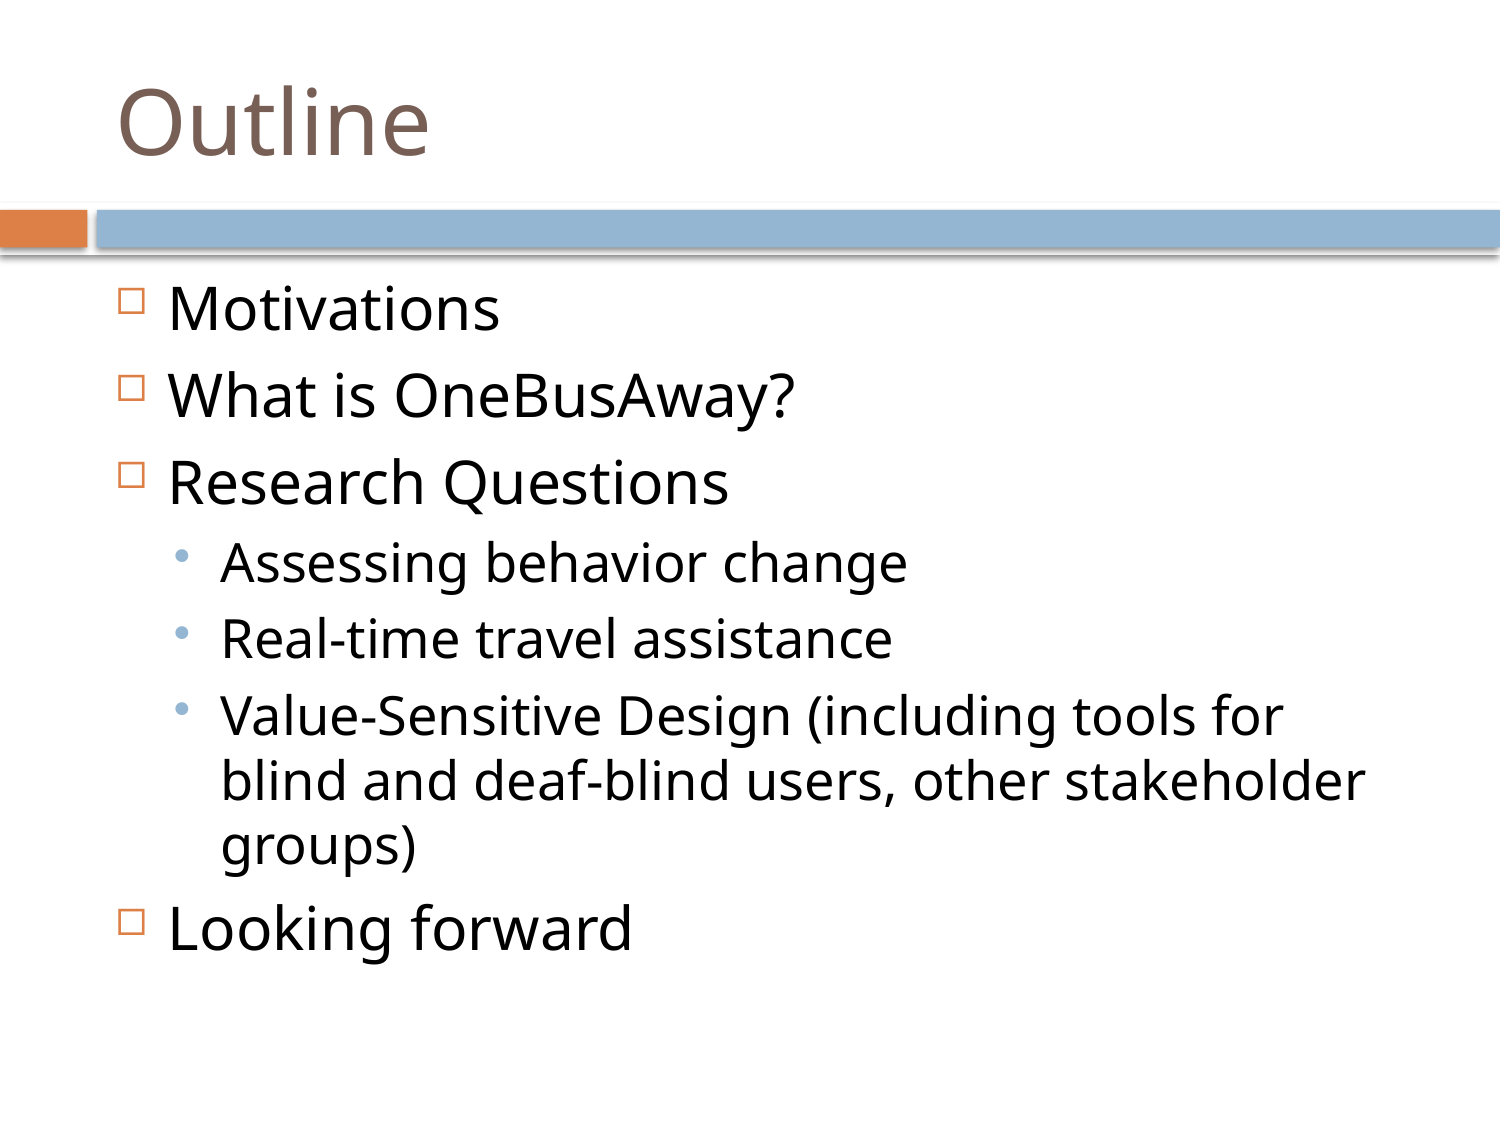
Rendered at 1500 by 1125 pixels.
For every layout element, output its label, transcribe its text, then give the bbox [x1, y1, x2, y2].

title Outline [100, 37, 1439, 201]
list Motivations What is OneBusAway? Research Questions Assessing behavior change Real-time travel assistance Value-Sensitive Design (including tools for blind and deaf-blind users, other stakeholder groups) Looking forward [100, 262, 1439, 1001]
